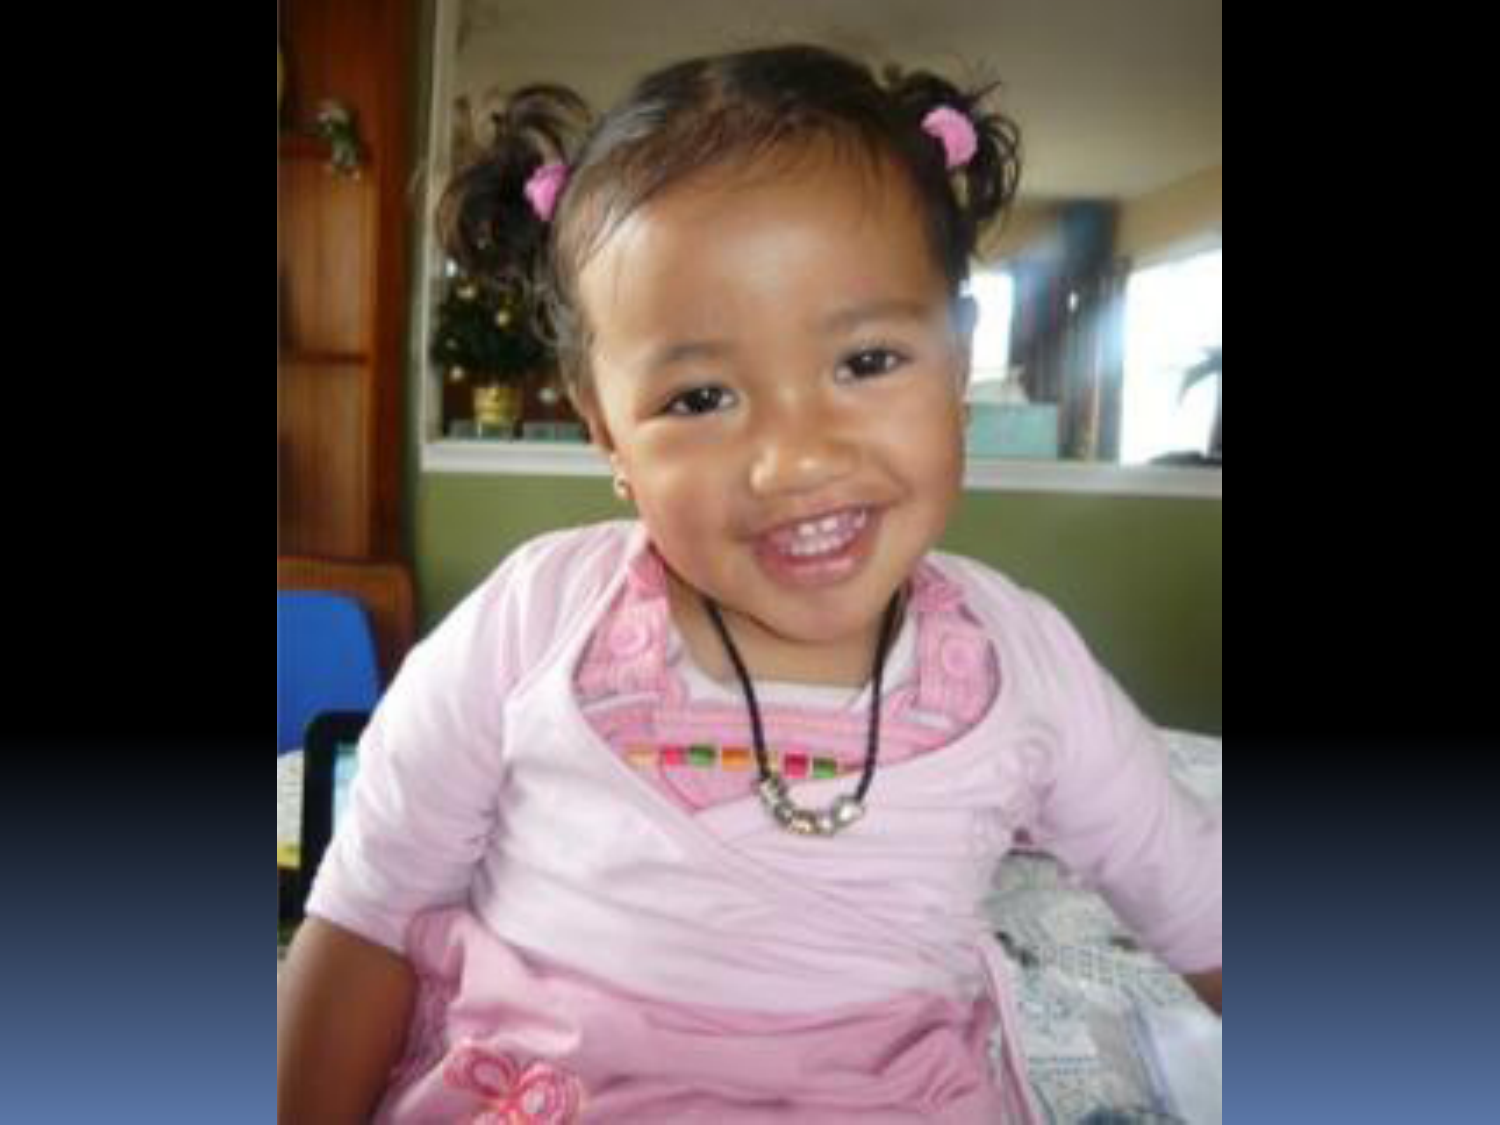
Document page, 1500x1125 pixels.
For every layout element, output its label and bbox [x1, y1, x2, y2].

picture [277, 0, 1223, 1125]
